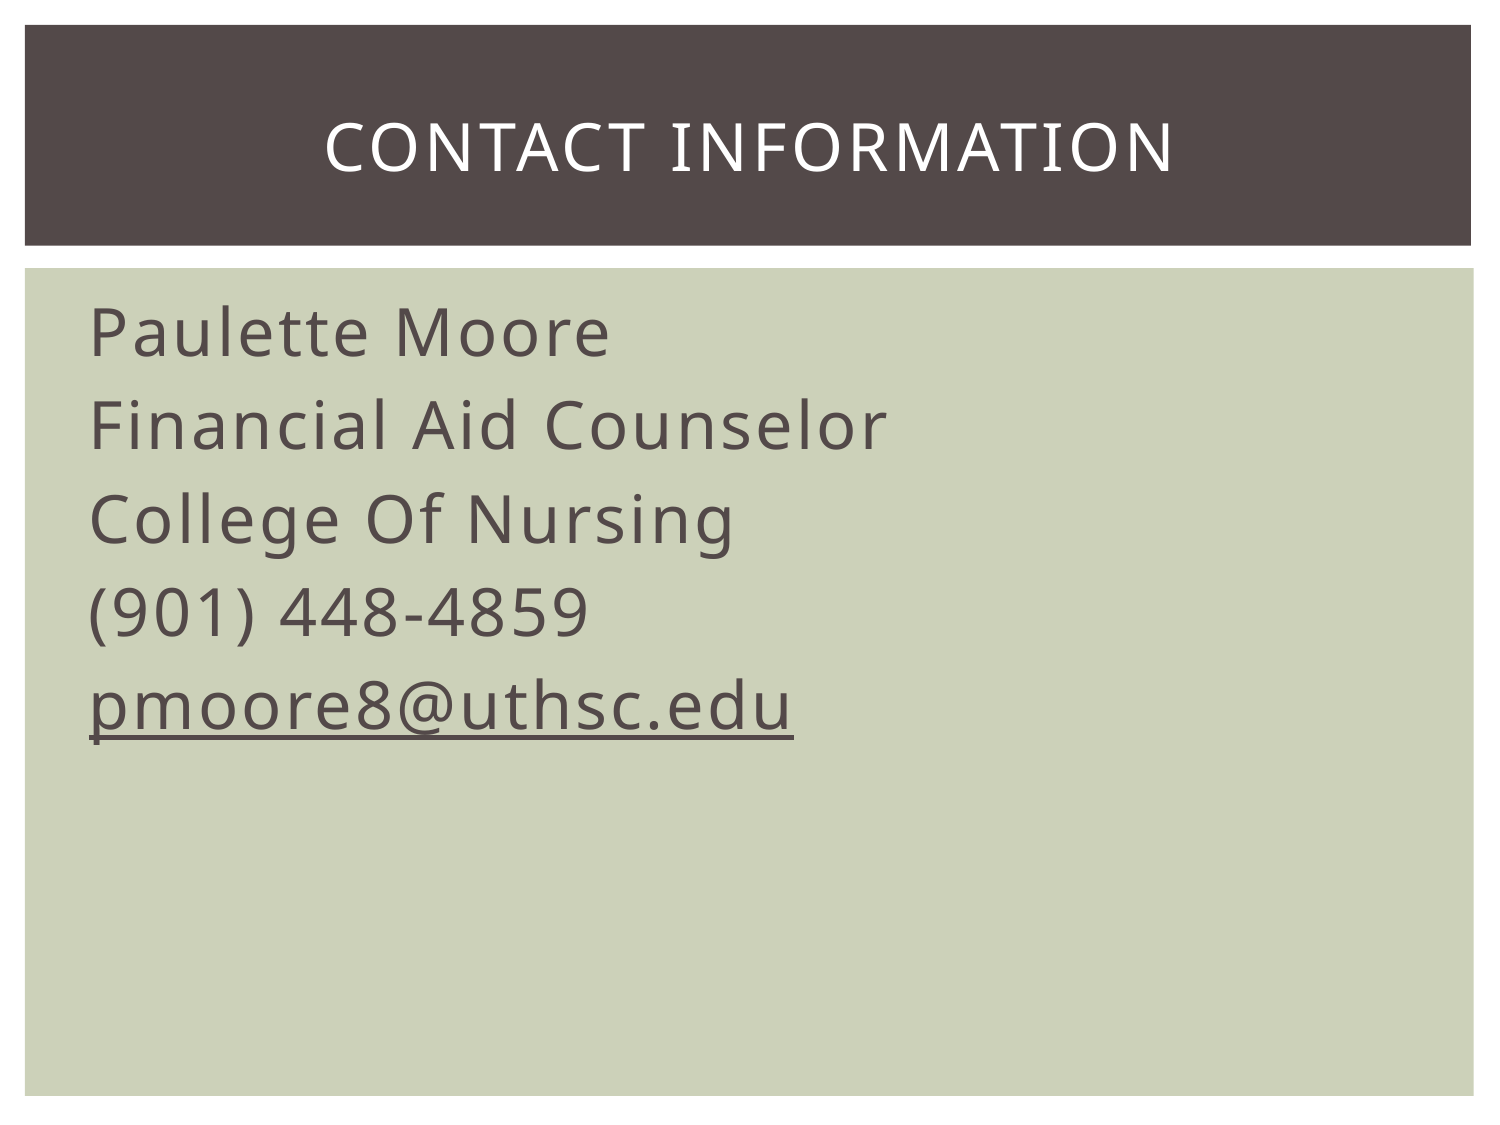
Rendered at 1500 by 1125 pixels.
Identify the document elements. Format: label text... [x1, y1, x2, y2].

title Contact Information [62, 58, 1438, 232]
list Paulette Moore Financial Aid Counselor College Of Nursing (901) 448-4859 pmoore8@uthsc.edu [62, 281, 1442, 1005]
